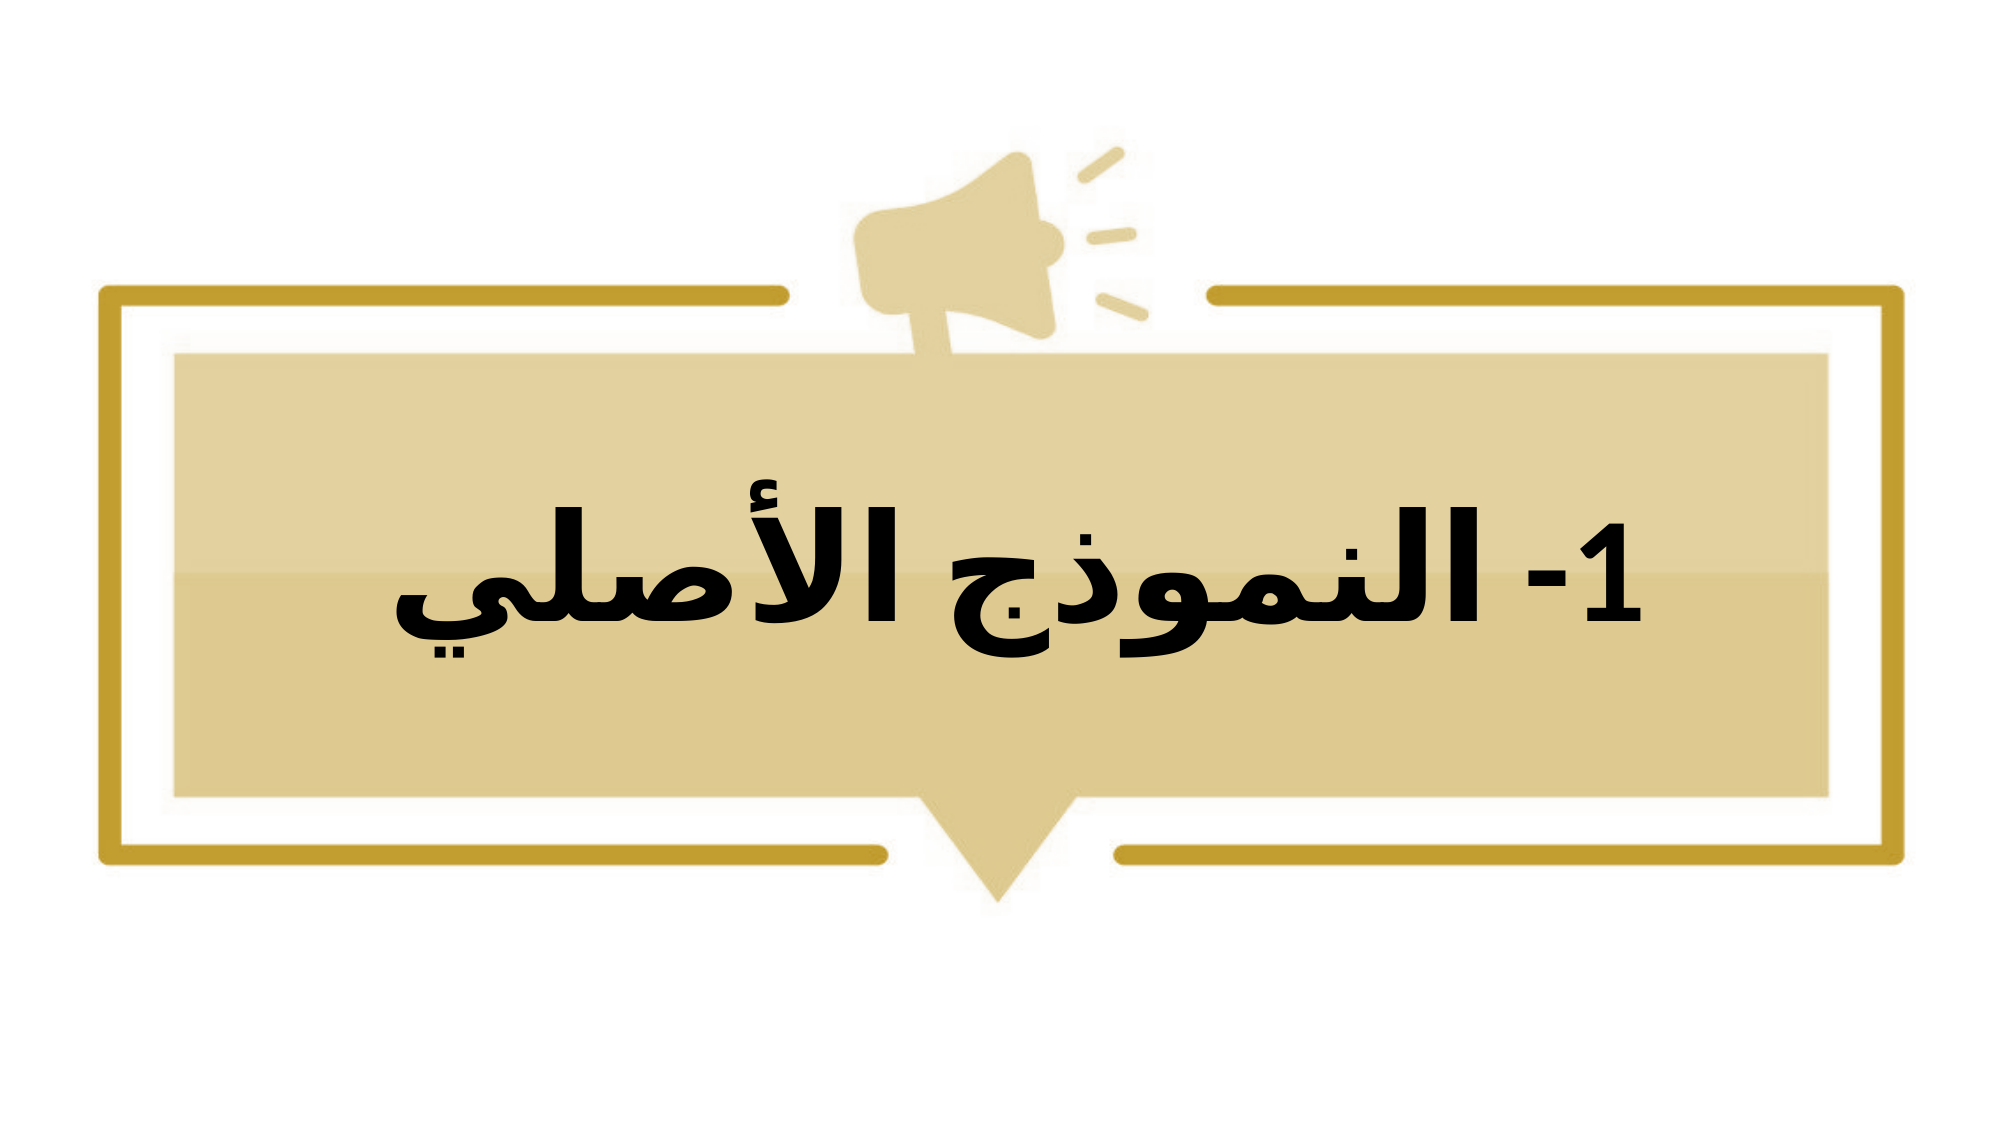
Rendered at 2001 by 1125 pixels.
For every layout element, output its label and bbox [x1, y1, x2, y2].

text_box [71, 83, 1929, 960]
